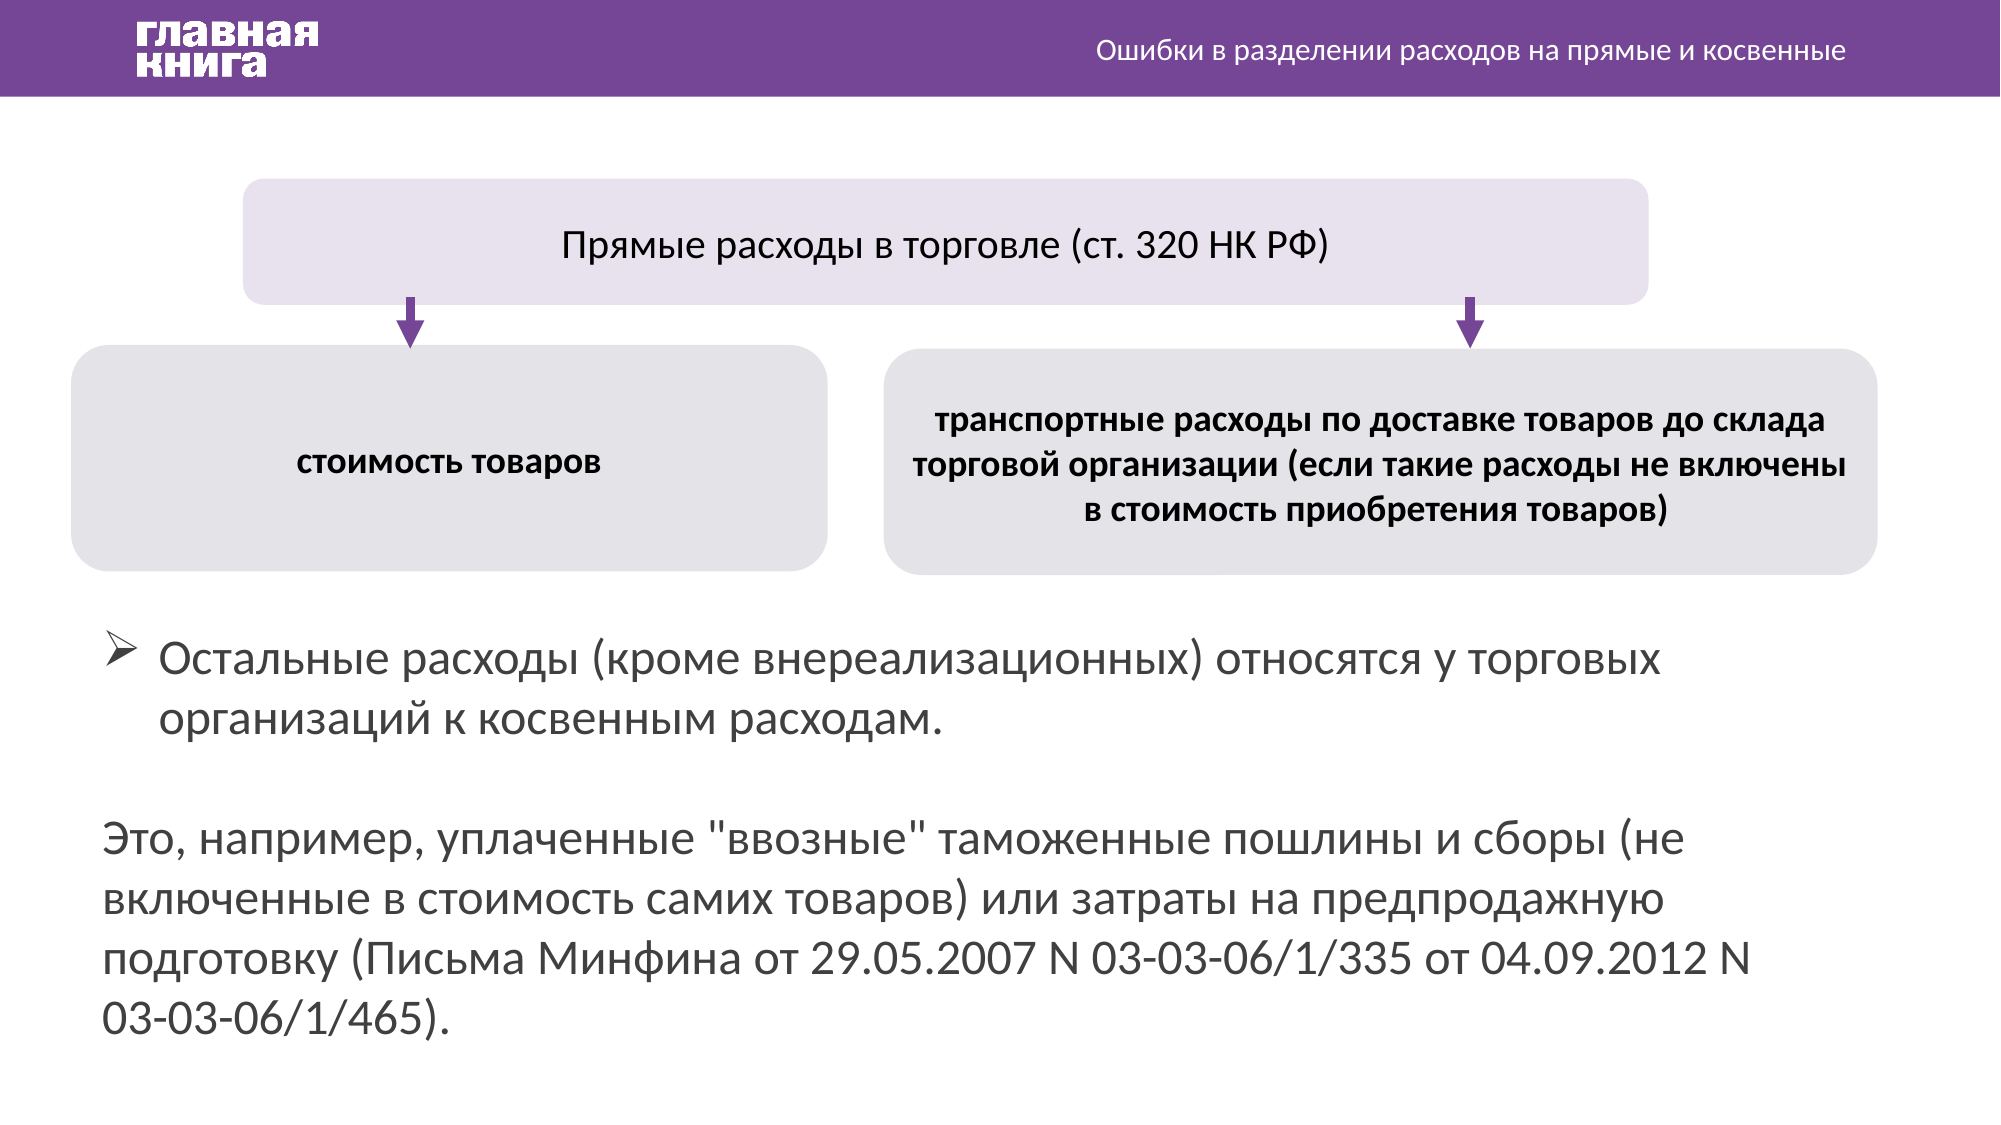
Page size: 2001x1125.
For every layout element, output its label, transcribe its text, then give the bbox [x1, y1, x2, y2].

text_box Остальные расходы (кроме внереализационных) относятся у торговых организаций к косвенным расходам. Это, например, уплаченные "ввозные" таможенные пошлины и сборы (не включенные в стоимость самих товаров) или затраты на предпродажную подготовку (Письма Минфина от 29.05.2007 N 03-03-06/1/335 от 04.09.2012 N 03-03-06/1/465). [87, 617, 1844, 1053]
text_box стоимость товаров [70, 343, 829, 573]
picture [137, 21, 318, 77]
text_box транспортные расходы по доставке товаров до склада торговой организации (если такие расходы не включены в стоимость приобретения товаров) [882, 347, 1879, 577]
footer Ошибки в разделении расходов на прямые и косвенные [530, 18, 1863, 79]
text_box Прямые расходы в торговле (ст. 320 НК РФ) [241, 177, 1650, 306]
